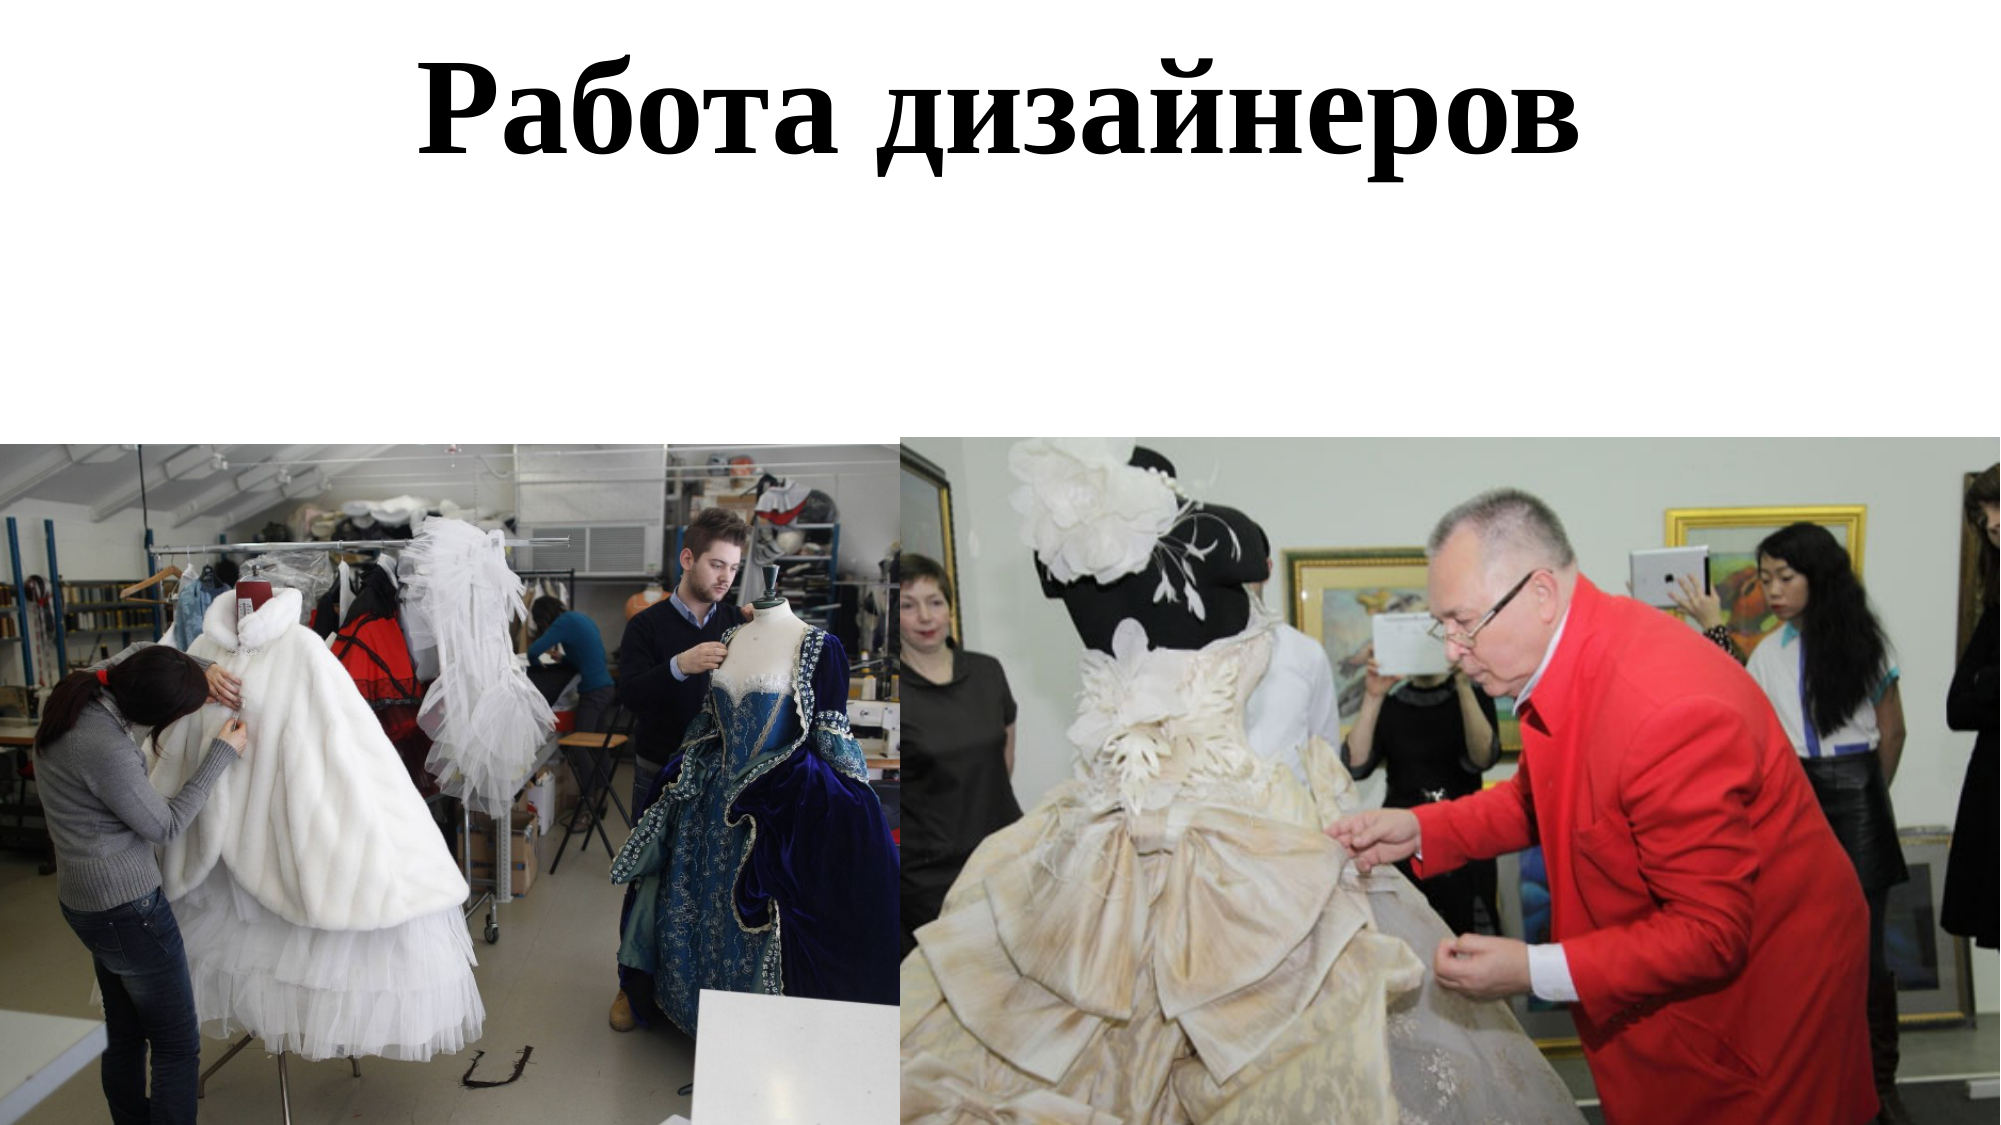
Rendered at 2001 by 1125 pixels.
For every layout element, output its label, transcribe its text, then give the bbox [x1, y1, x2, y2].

title Работа дизайнеров [0, 0, 2000, 218]
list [900, 437, 2000, 1125]
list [0, 444, 900, 1125]
